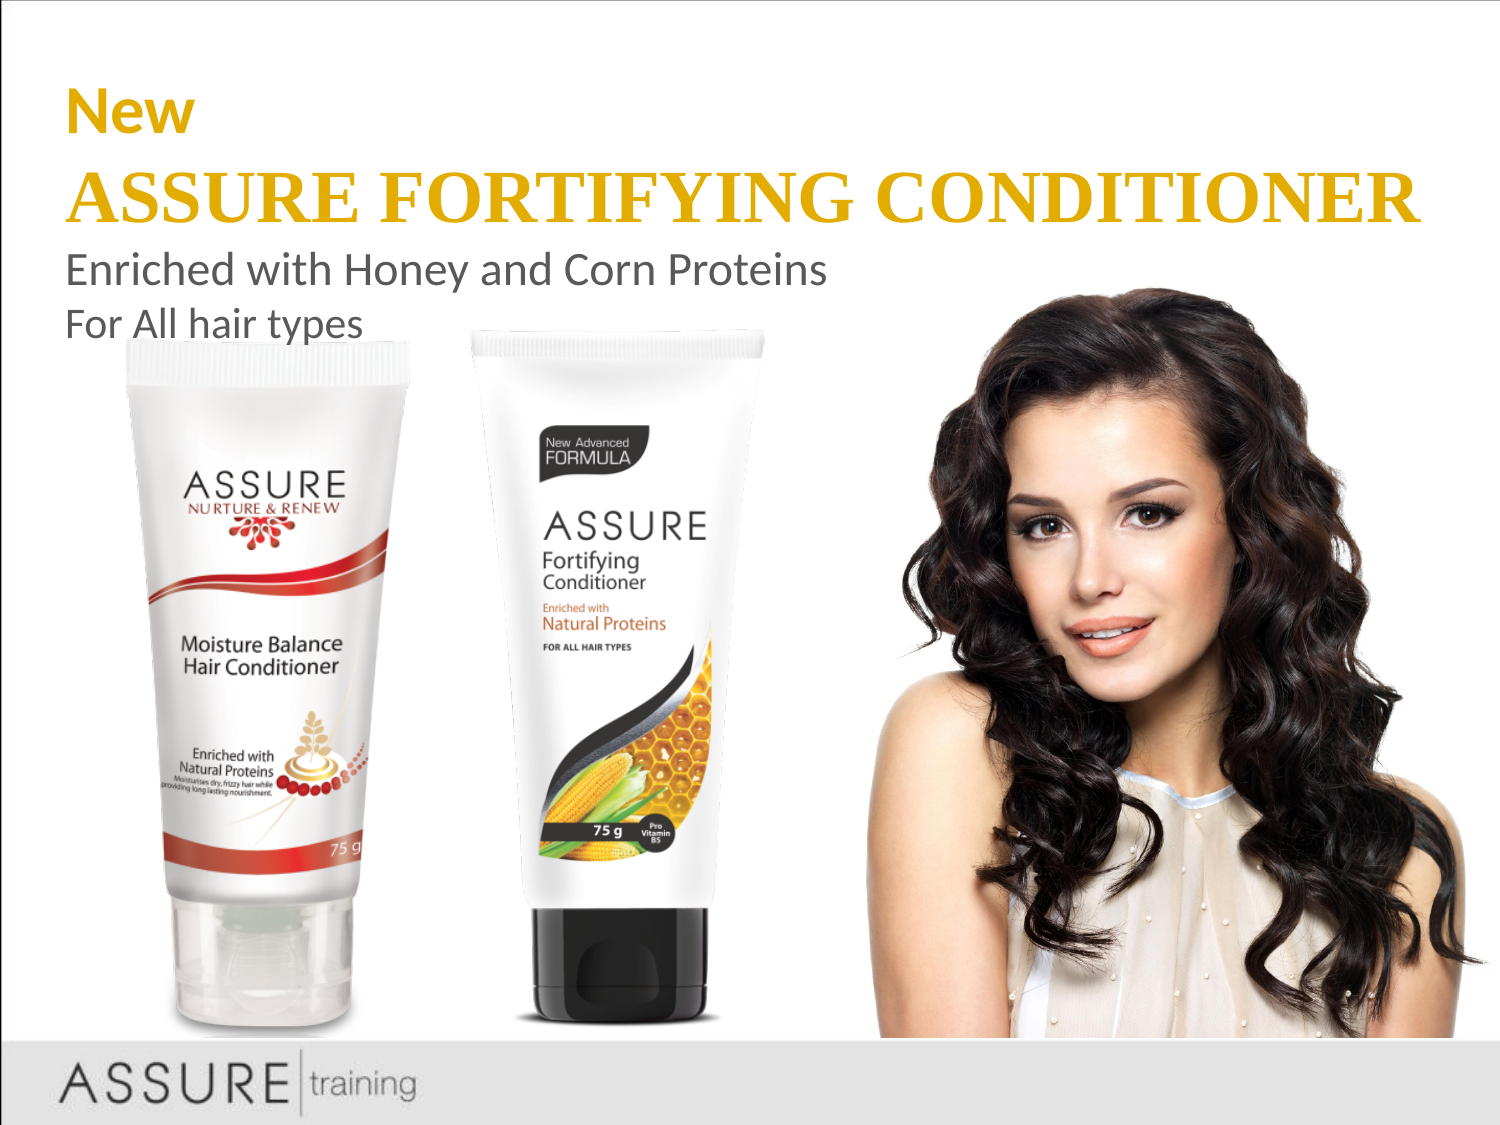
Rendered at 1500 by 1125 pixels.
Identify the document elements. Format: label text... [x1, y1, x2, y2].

text_box New ASSURE FORTIFYING CONDITIONER Enriched with Honey and Corn Proteins For All hair types [50, 49, 1438, 363]
picture [0, 0, 1500, 1125]
